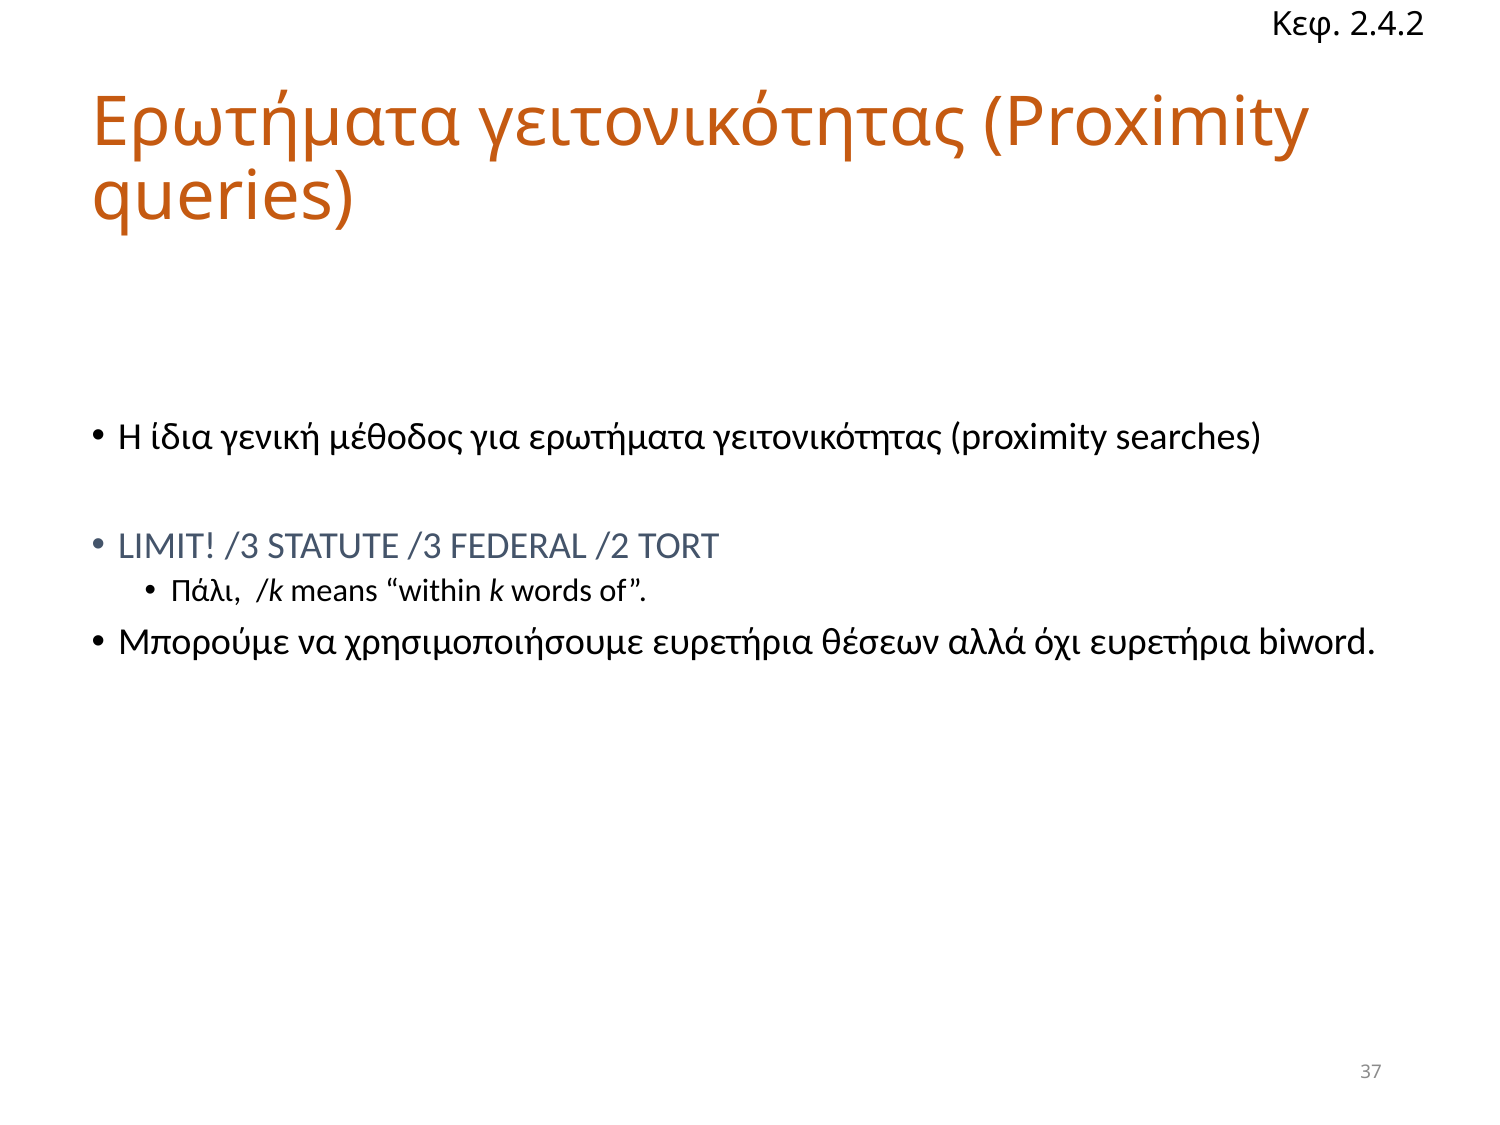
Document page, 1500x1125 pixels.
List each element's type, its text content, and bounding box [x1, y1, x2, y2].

slide_number 37 [1059, 1042, 1397, 1103]
text_box Κεφ. 2.4.2 [1256, 0, 1440, 50]
list Η ίδια γενική μέθοδος για ερωτήματα γειτονικότητας (proximity searches) LIMIT! /3 STATUTE /3 FEDERAL /2 TORT Πάλι, /k means “within k words of”. Μπορούμε να χρησιμοποιήσουμε ευρετήρια θέσεων αλλά όχι ευρετήρια biword. [76, 408, 1414, 709]
title Ερωτήματα γειτονικότητας (Proximity queries) [76, 66, 1427, 254]
